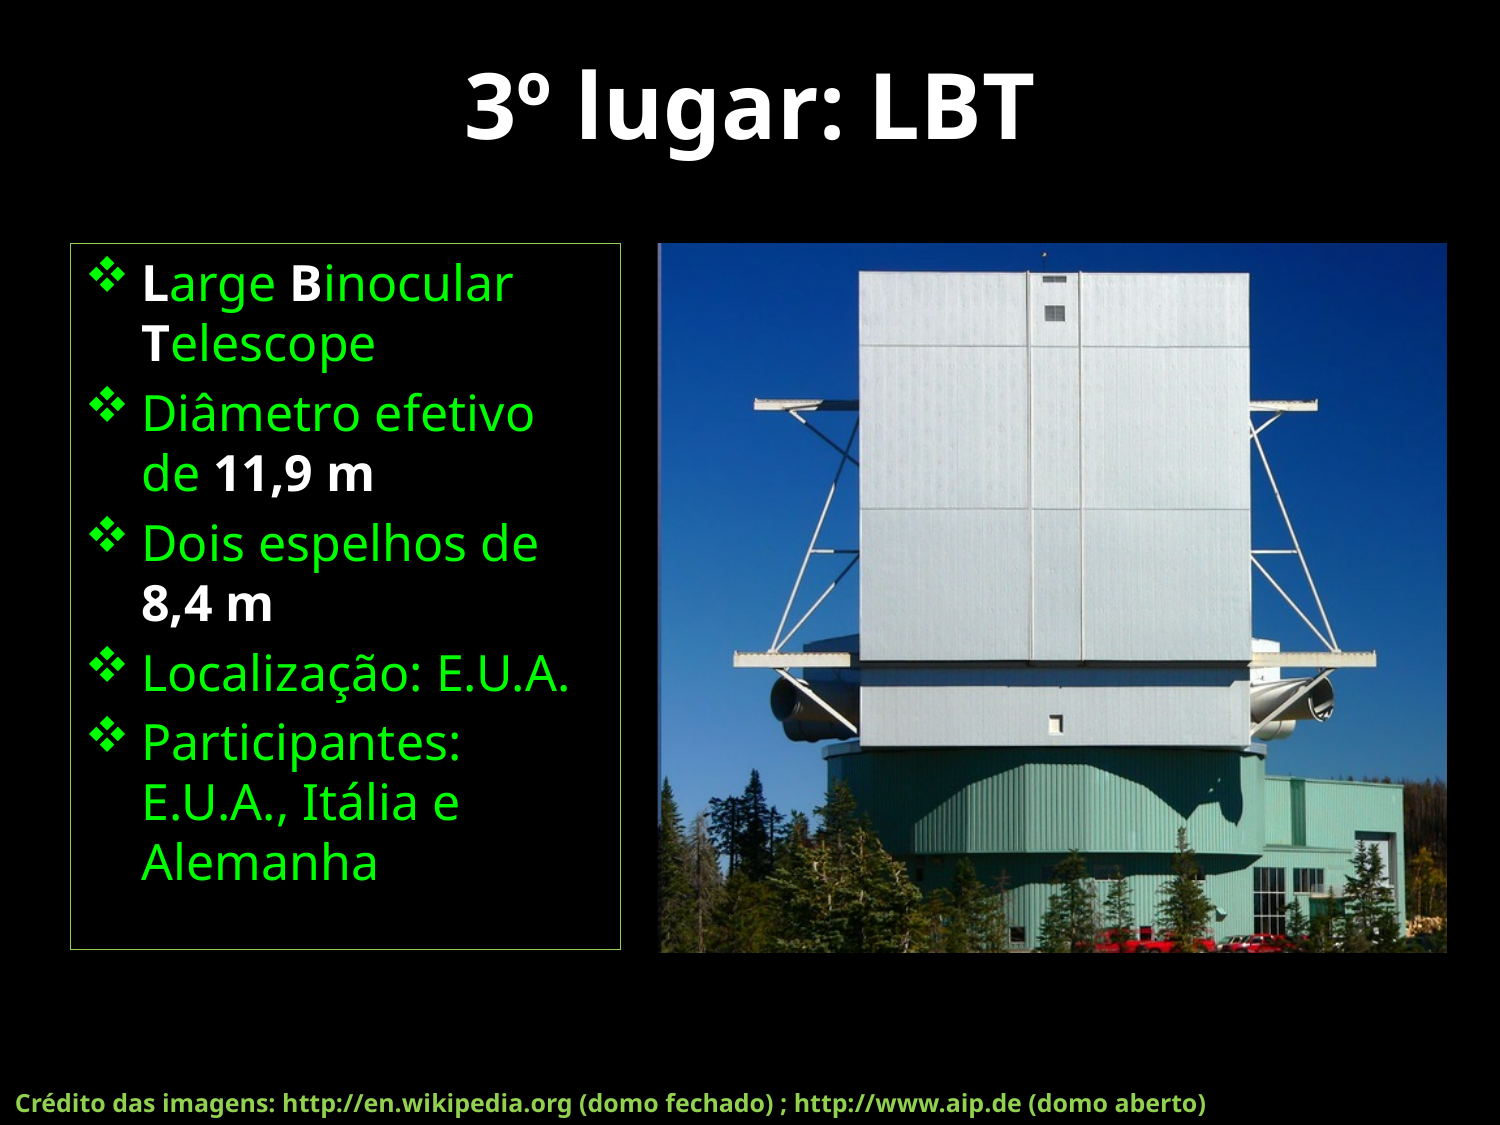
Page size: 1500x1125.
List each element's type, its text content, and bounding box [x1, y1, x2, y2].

picture [657, 243, 1448, 953]
text_box Crédito das imagens: http://en.wikipedia.org (domo fechado) ; http://www.aip.de (domo aberto) [0, 1079, 1500, 1125]
text_box Large Binocular Telescope Diâmetro efetivo de 11,9 m Dois espelhos de 8,4 m Localização: E.U.A. Participantes: E.U.A., Itália e Alemanha [70, 243, 621, 950]
title 3º lugar: LBT [0, 8, 1500, 197]
